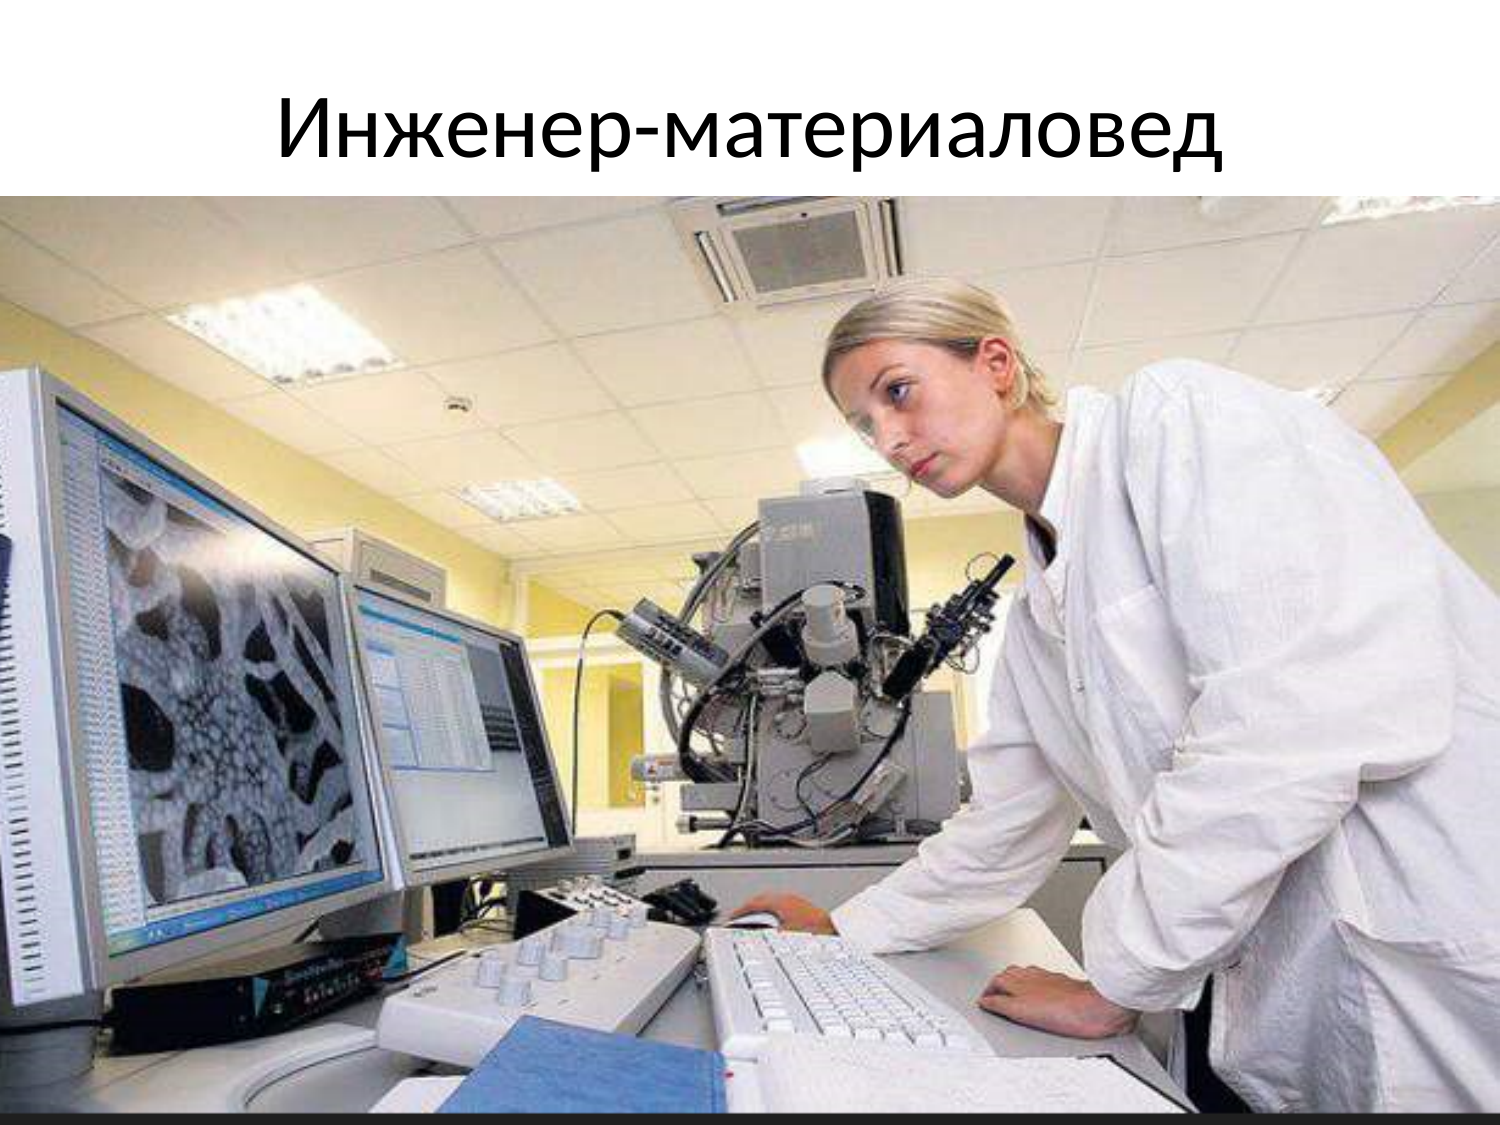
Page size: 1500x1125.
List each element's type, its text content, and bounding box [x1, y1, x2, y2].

title Инженер-материаловед [75, 45, 1425, 194]
picture [0, 195, 1500, 1125]
